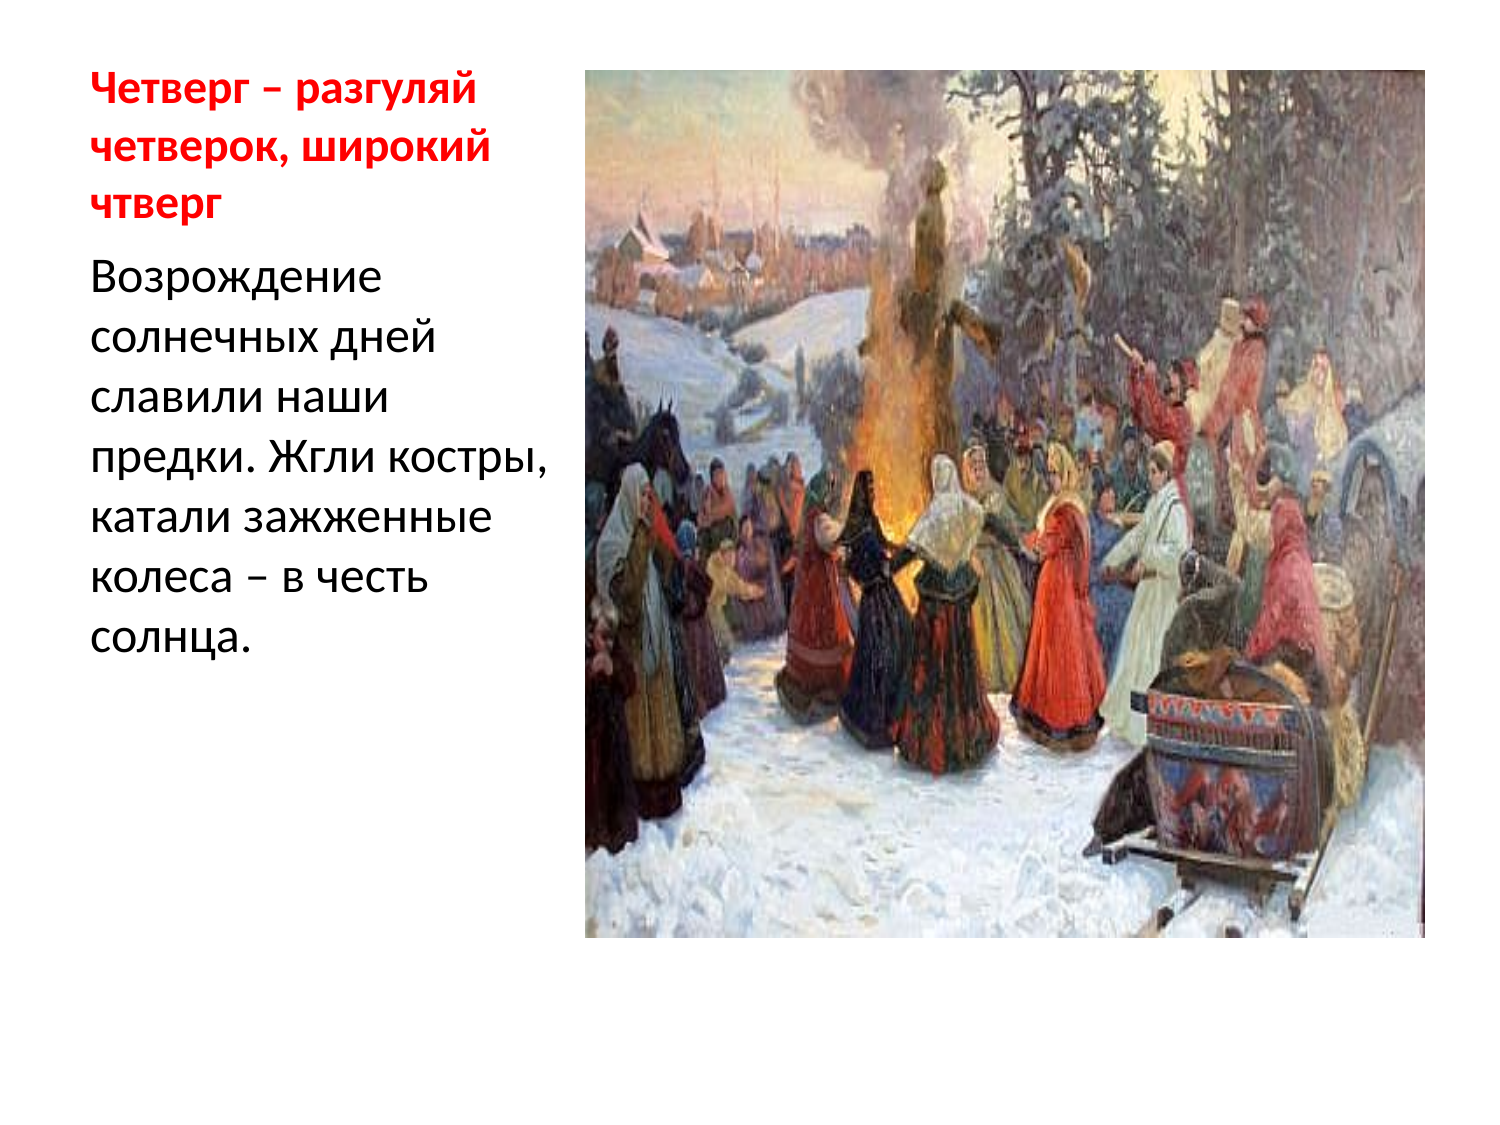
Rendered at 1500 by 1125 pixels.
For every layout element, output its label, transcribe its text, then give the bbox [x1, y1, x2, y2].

title Четверг – разгуляй четверок, широкий чтверг [75, 44, 569, 235]
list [585, 70, 1425, 938]
list Возрождение солнечных дней славили наши предки. Жгли костры, катали зажженные колеса – в честь солнца. [75, 235, 569, 1005]
